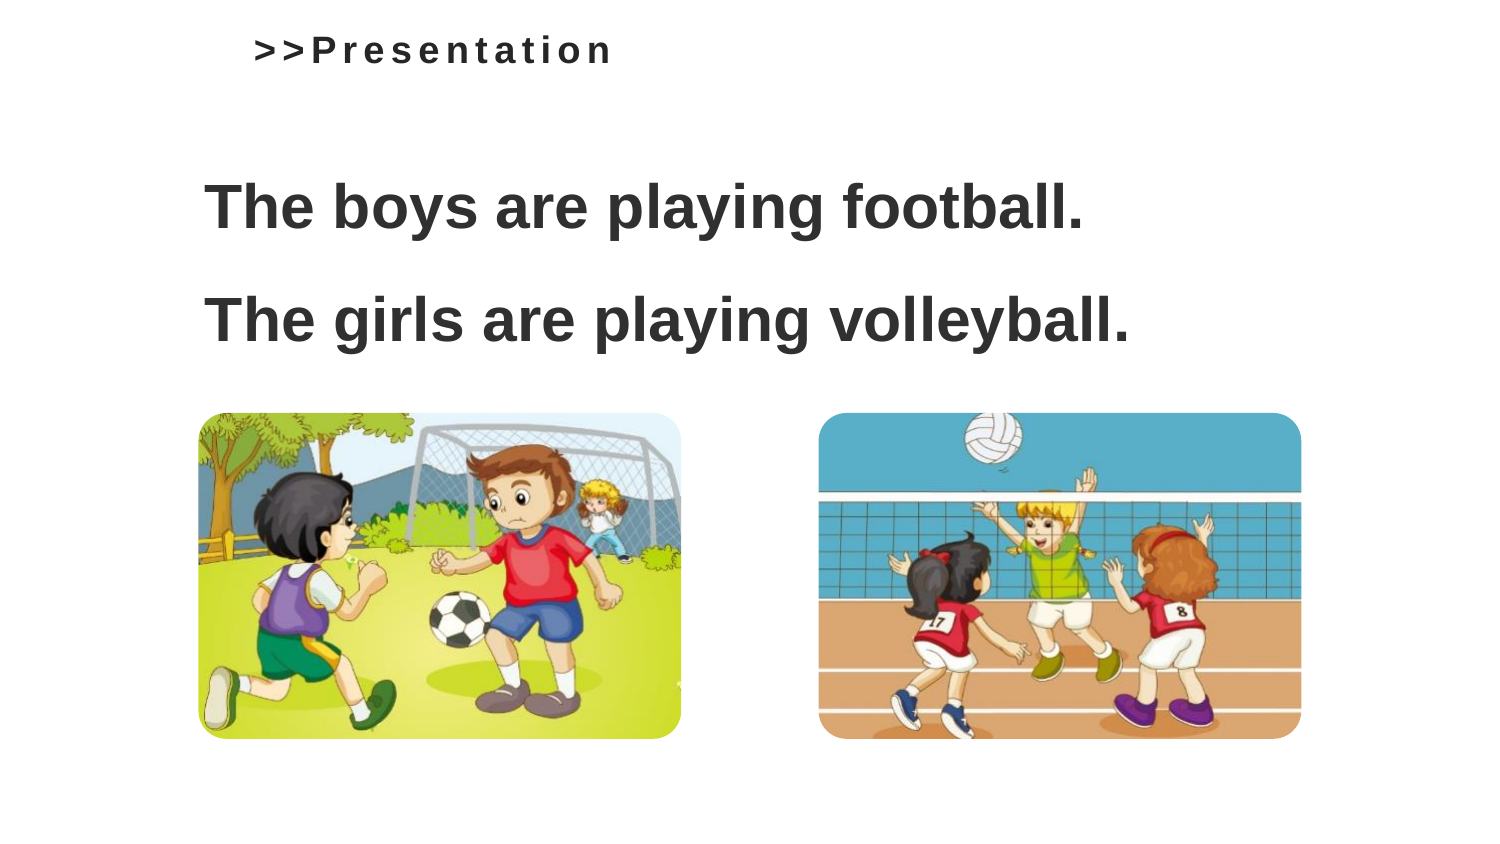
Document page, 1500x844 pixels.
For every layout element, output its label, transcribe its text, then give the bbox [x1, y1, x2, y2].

text_box The girls are playing volleyball. [190, 271, 1164, 362]
text_box The boys are playing football. [189, 158, 1119, 249]
title >>Presentation [241, 19, 1375, 78]
picture [198, 412, 682, 739]
picture [818, 412, 1302, 739]
